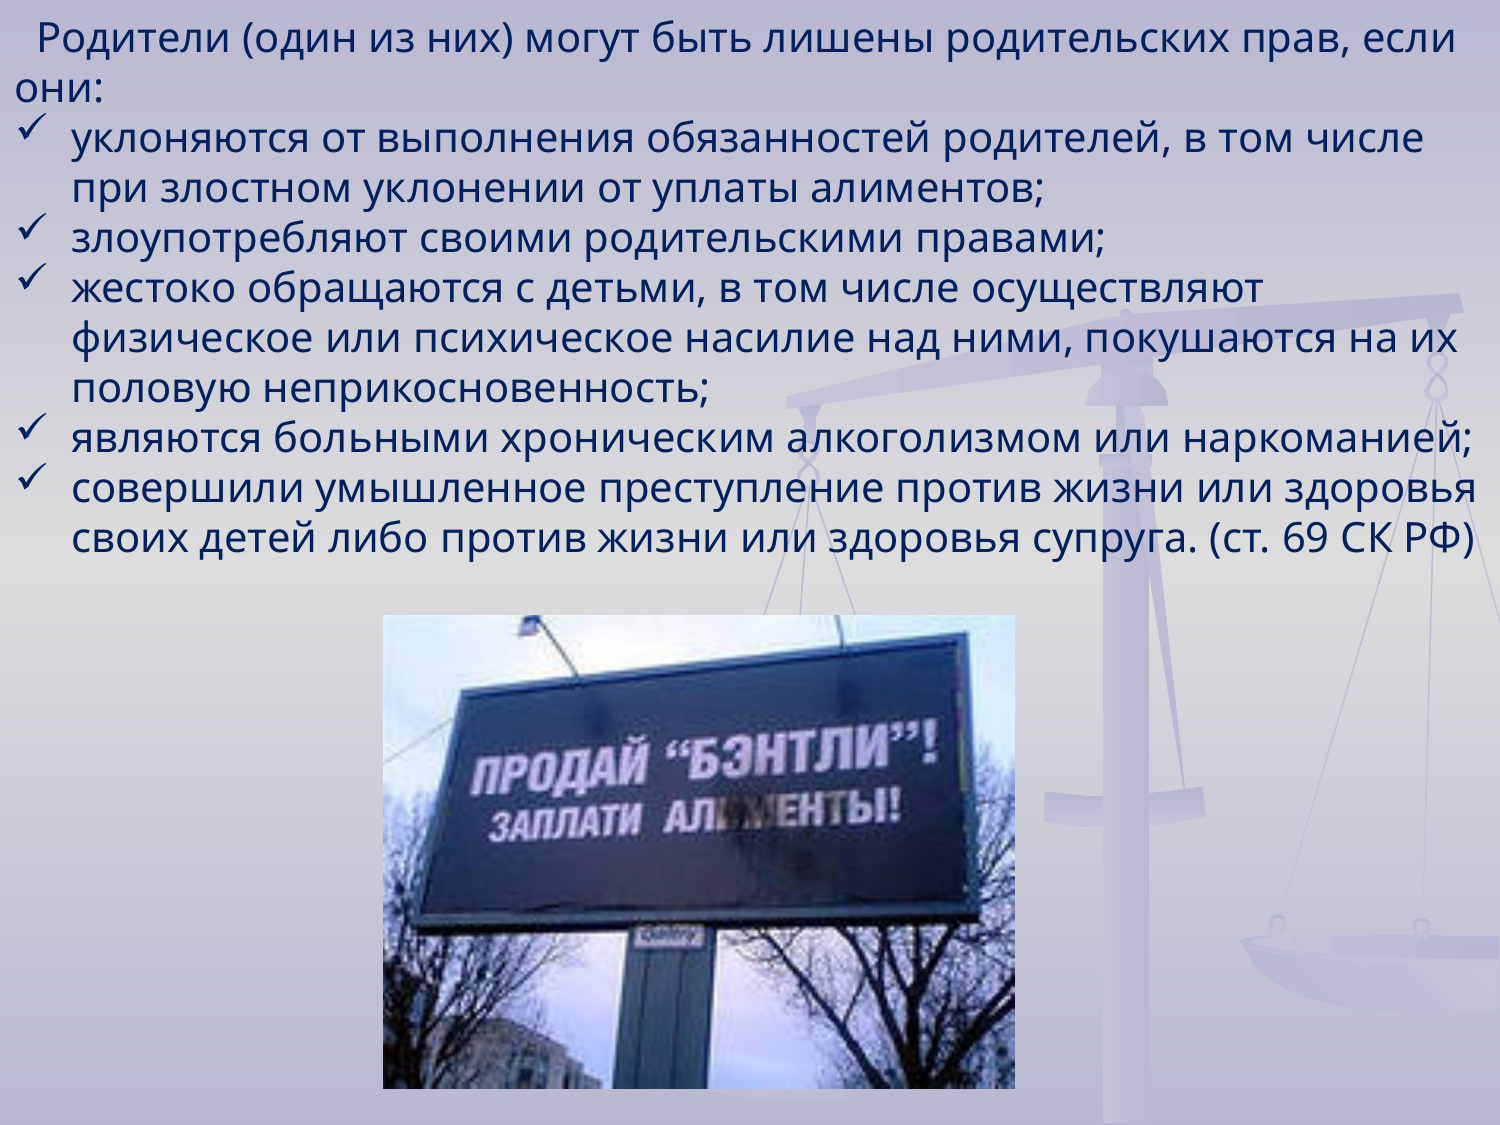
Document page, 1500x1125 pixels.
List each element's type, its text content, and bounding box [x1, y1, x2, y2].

text_box Родители (один из них) могут быть лишены родительских прав, если они: уклоняются от выполнения обязанностей родителей, в том числе при злостном уклонении от уплаты алиментов; злоупотребляют своими родительскими правами; жестоко обращаются с детьми, в том числе осуществляют физическое или психическое насилие над ними, покушаются на их половую неприкосновенность; являются больными хроническим алкоголизмом или наркоманией; совершили умышленное преступление против жизни или здоровья своих детей либо против жизни или здоровья супруга. (ст. 69 СК РФ) [0, 3, 1500, 569]
picture [383, 615, 1015, 1089]
subtitle [88, 569, 1388, 1024]
